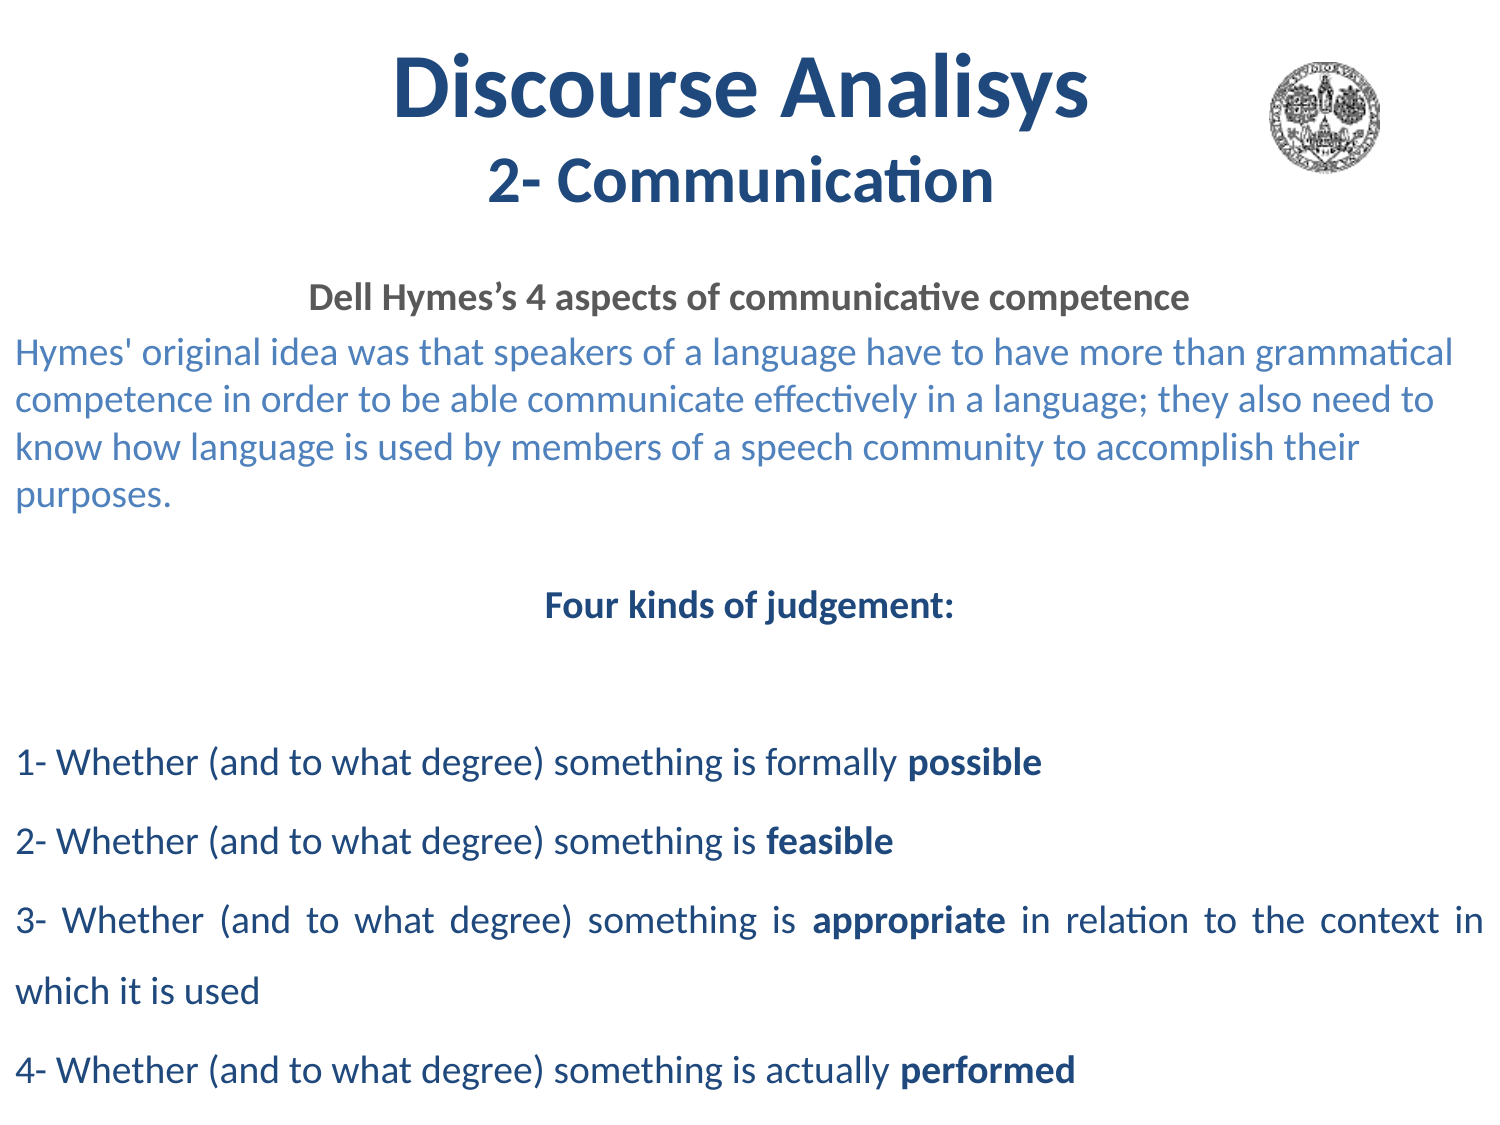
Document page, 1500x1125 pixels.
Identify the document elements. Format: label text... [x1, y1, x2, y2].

title Discourse Analisys 2- Communication [104, 0, 1380, 208]
subtitle Dell Hymes’s 4 aspects of communicative competence Hymes' original idea was that speakers of a language have to have more than grammatical competence in order to be able communicate effectively in a language; they also need to know how language is used by members of a speech community to accomplish their purposes. Four kinds of judgement: 1- Whether (and to what degree) something is formally possible 2- Whether (and to what degree) something is feasible 3- Whether (and to what degree) something is appropriate in relation to the context in which it is used 4- Whether (and to what degree) something is actually performed [0, 208, 1500, 1106]
picture [1269, 62, 1380, 174]
